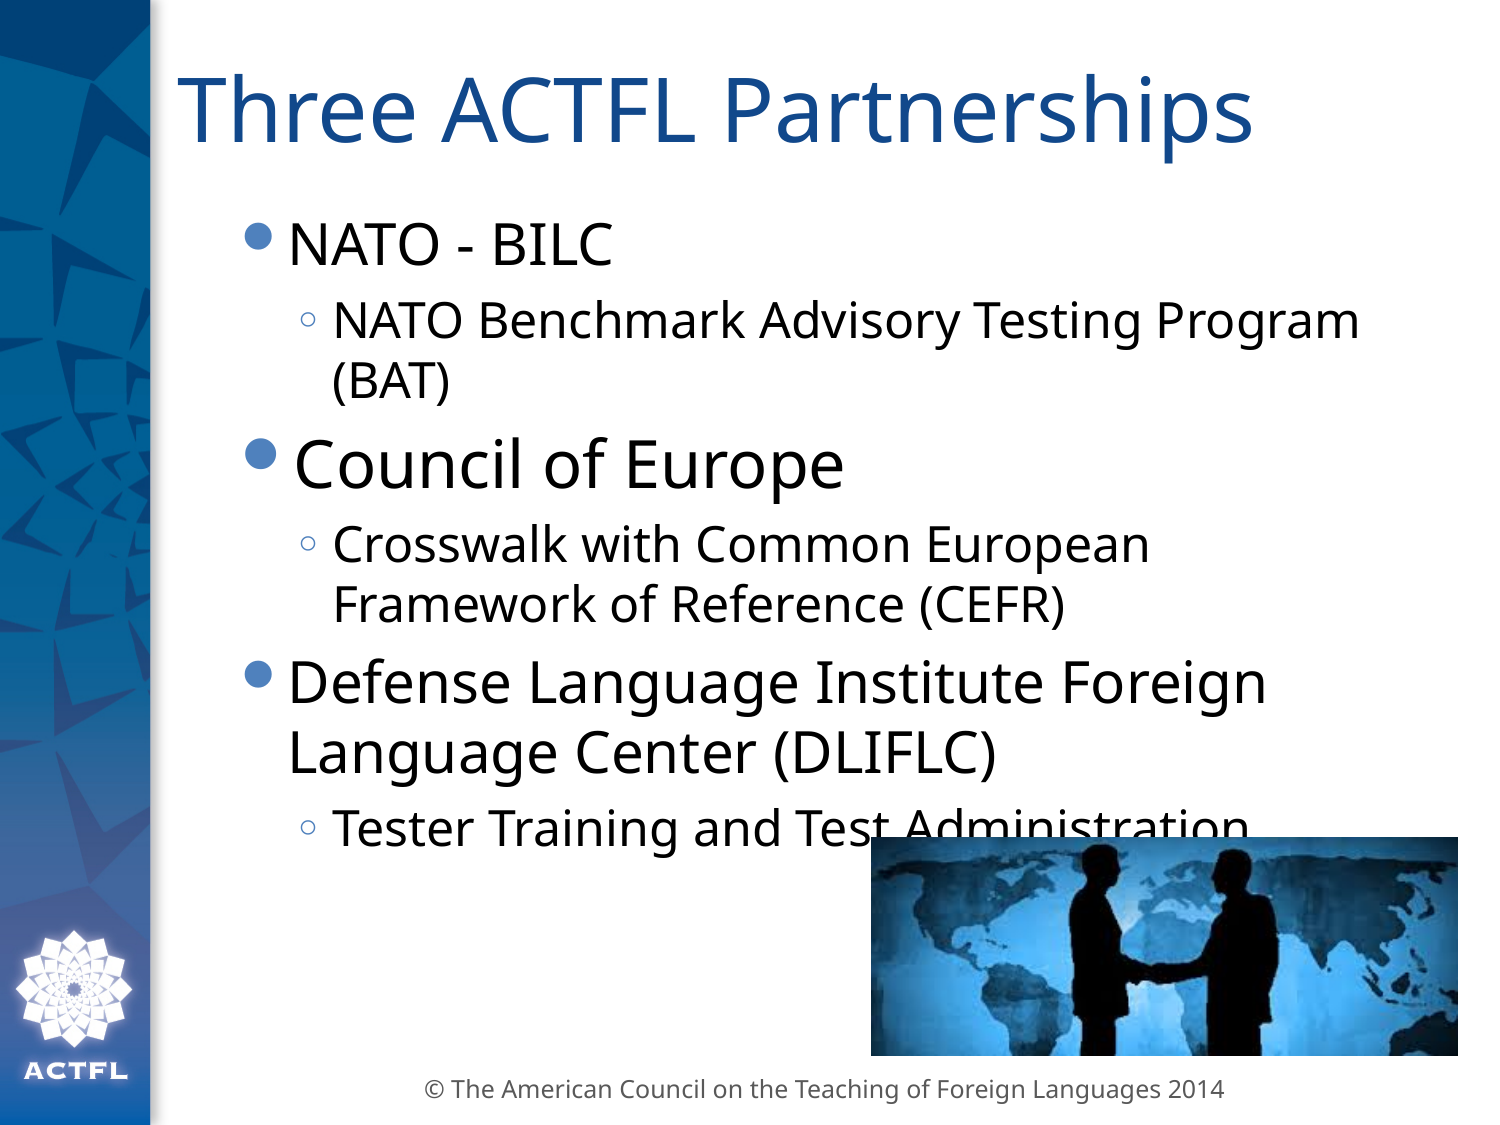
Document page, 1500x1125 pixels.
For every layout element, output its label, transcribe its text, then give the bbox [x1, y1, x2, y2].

list NATO - BILC NATO Benchmark Advisory Testing Program (BAT) Council of Europe Crosswalk with Common European Framework of Reference (CEFR) Defense Language Institute Foreign Language Center (DLIFLC) Tester Training and Test Administration [212, 200, 1438, 875]
picture [0, 0, 1500, 1125]
title Three ACTFL Partnerships [162, 12, 1393, 200]
